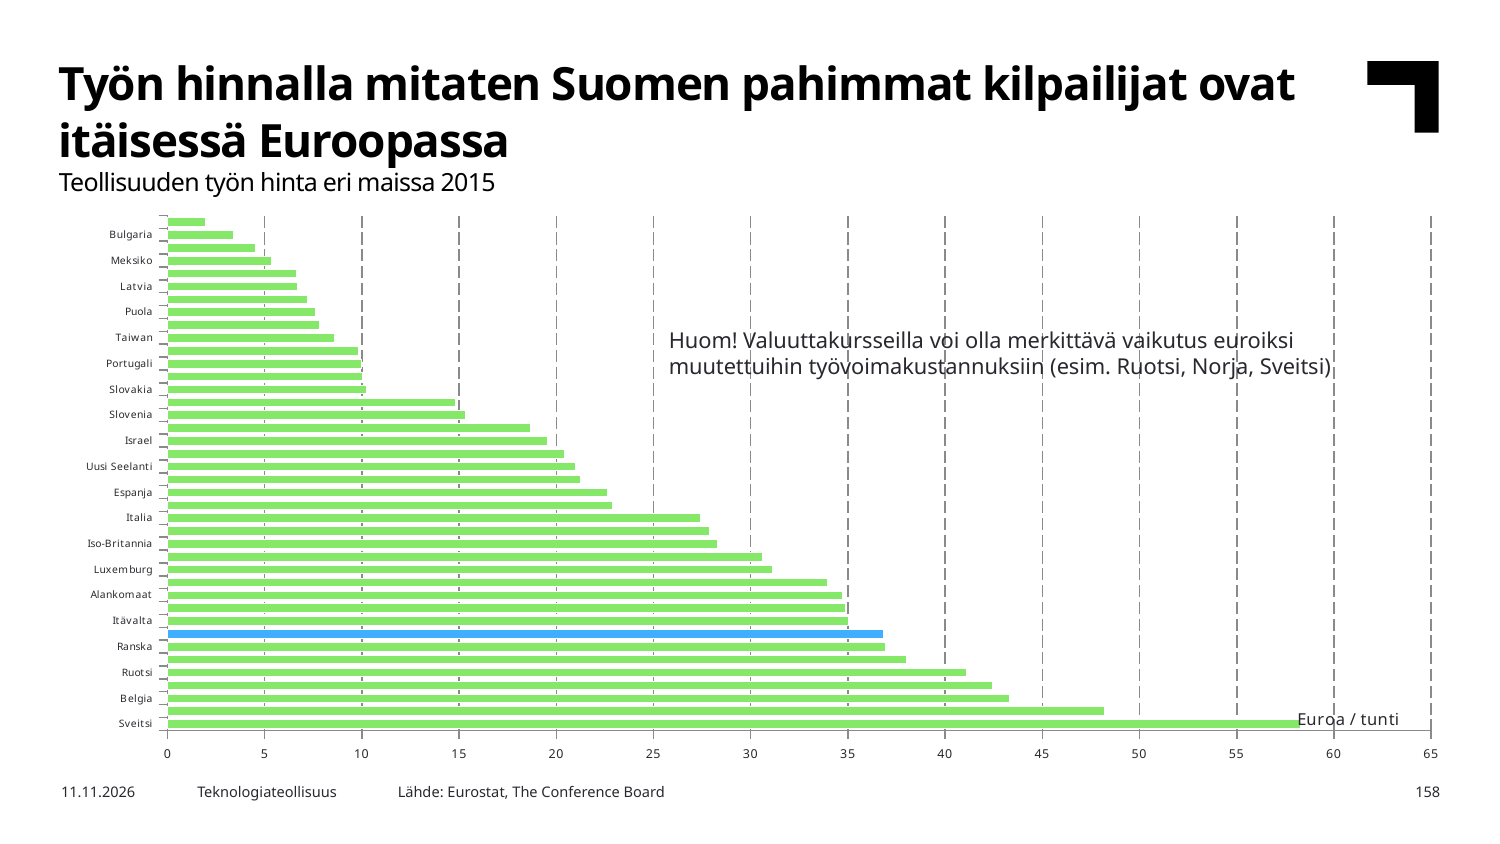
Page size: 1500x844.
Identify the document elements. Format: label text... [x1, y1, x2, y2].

chart [62, 209, 1440, 763]
footer Teknologiateollisuus [182, 775, 382, 803]
slide_number 158 [1313, 775, 1456, 803]
list Työn hinnalla mitaten Suomen pahimmat kilpailijat ovat itäisessä Euroopassa Teollisuuden työn hinta eri maissa 2015 [41, 46, 1378, 153]
list Lähde: Eurostat, The Conference Board [382, 775, 871, 803]
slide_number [46, 775, 182, 803]
